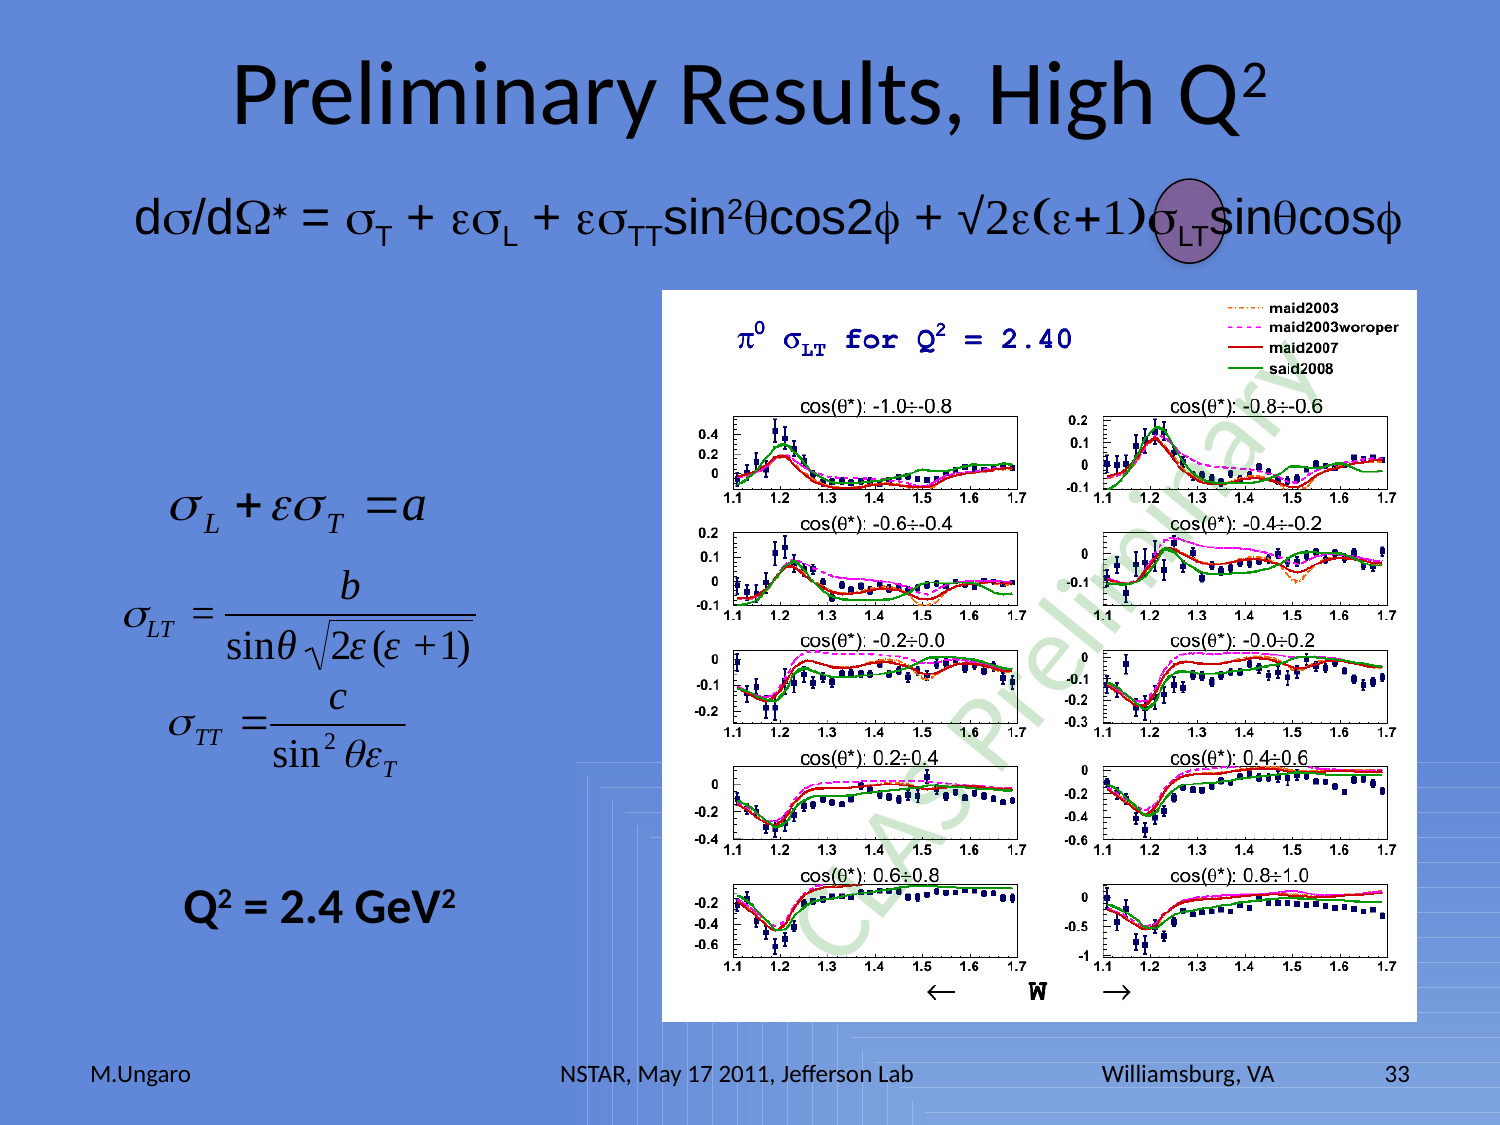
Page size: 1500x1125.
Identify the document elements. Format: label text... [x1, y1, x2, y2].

footer NSTAR, May 17 2011, Jefferson Lab [425, 1042, 1050, 1103]
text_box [162, 470, 438, 542]
slide_number 33 [1074, 1042, 1425, 1103]
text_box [116, 564, 483, 677]
slide_number M.Ungaro [75, 1042, 425, 1103]
text_box ds/dW* = sT + esL + esTTsin2qcos2f + √2e(e+1)sLTsinqcosf [87, 177, 1450, 261]
picture [662, 290, 1417, 1023]
text_box Q2 = 2.4 GeV2 [168, 865, 471, 1001]
text_box Preliminary Results, High Q2 [112, 24, 1388, 150]
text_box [162, 670, 413, 788]
